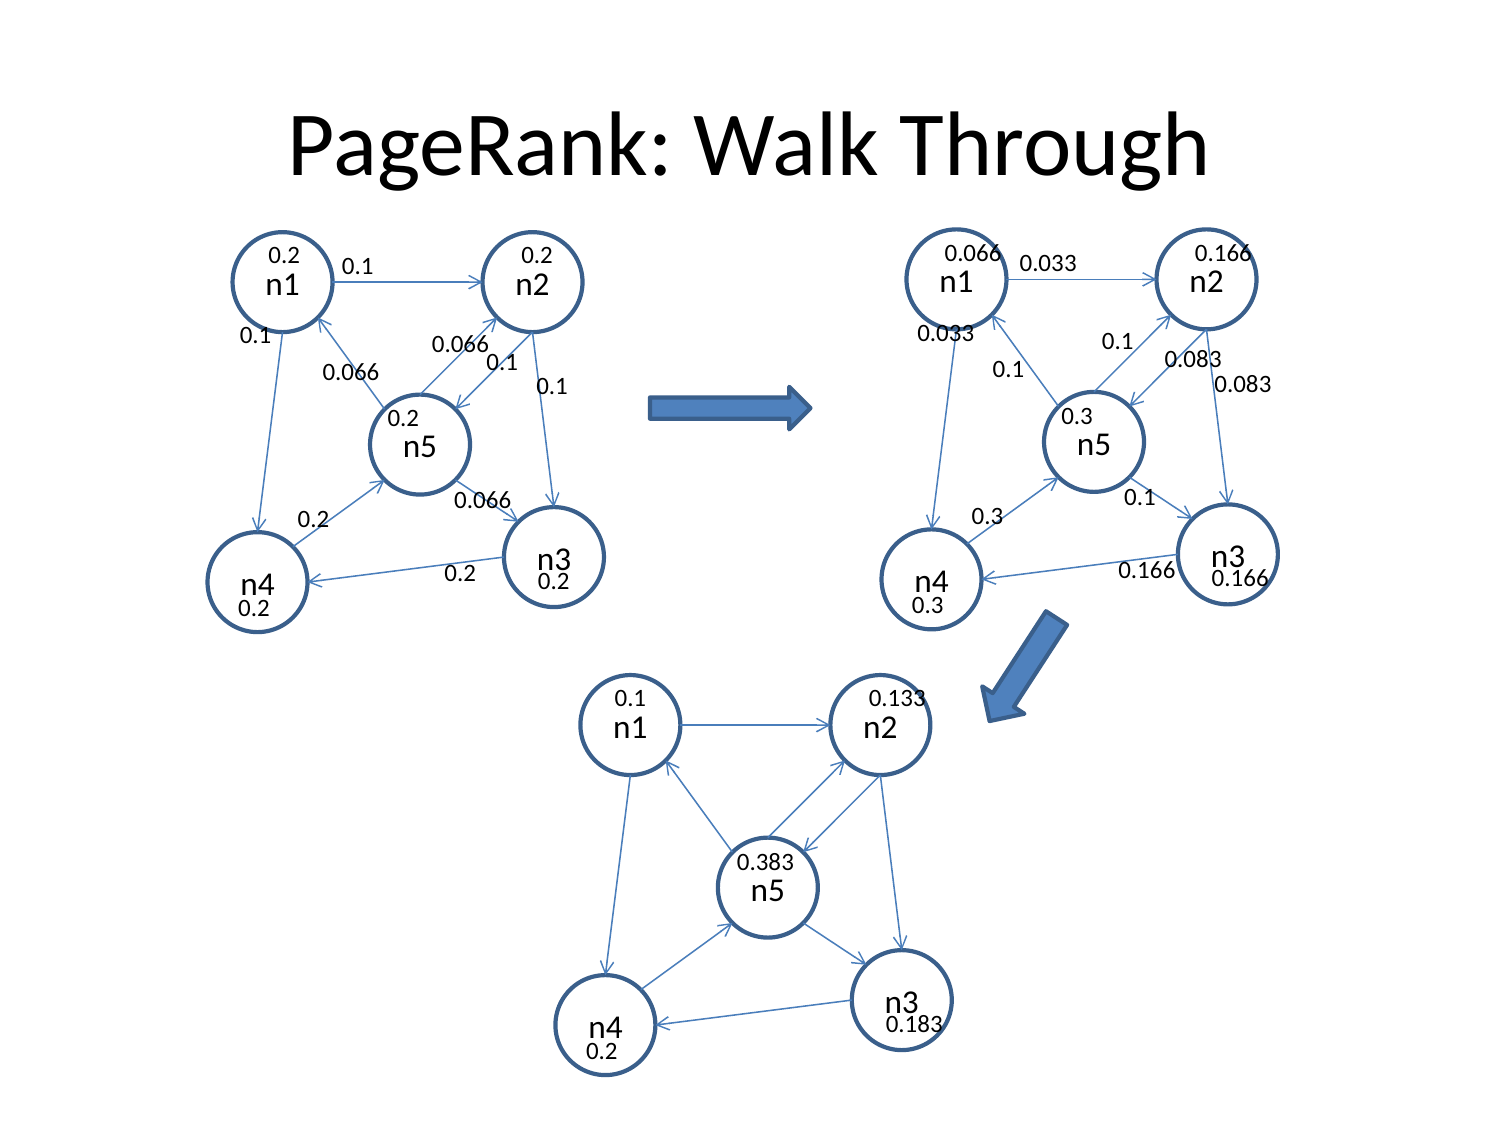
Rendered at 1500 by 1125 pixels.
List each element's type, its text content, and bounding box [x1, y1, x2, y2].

title PageRank: Walk Through [75, 45, 1425, 233]
text_box [647, 384, 813, 432]
text_box [980, 638, 1062, 724]
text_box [207, 231, 605, 633]
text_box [555, 674, 961, 1076]
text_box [881, 228, 1292, 630]
